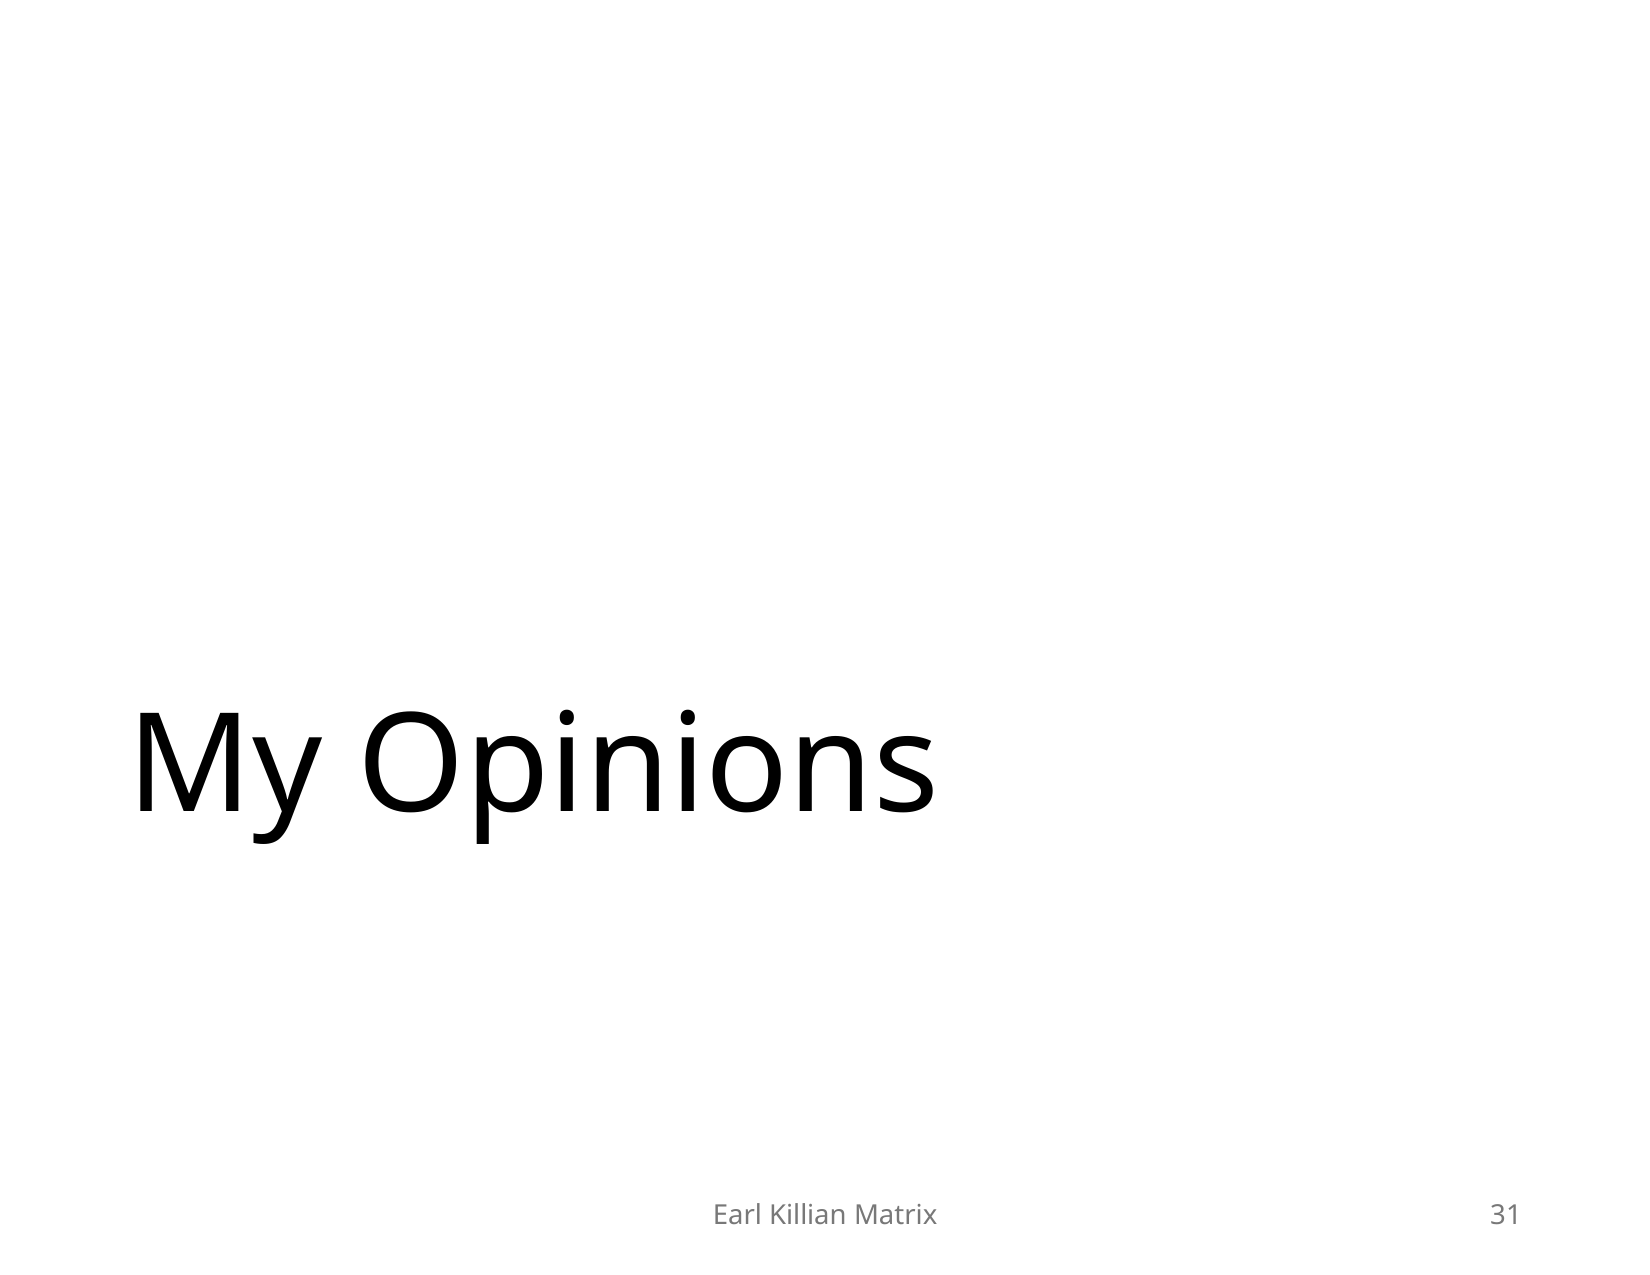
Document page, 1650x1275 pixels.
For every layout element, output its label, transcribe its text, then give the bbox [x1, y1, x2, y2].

slide_number 31 [1165, 1181, 1537, 1250]
title My Opinions [112, 317, 1536, 849]
footer Earl Killian Matrix [546, 1181, 1104, 1250]
